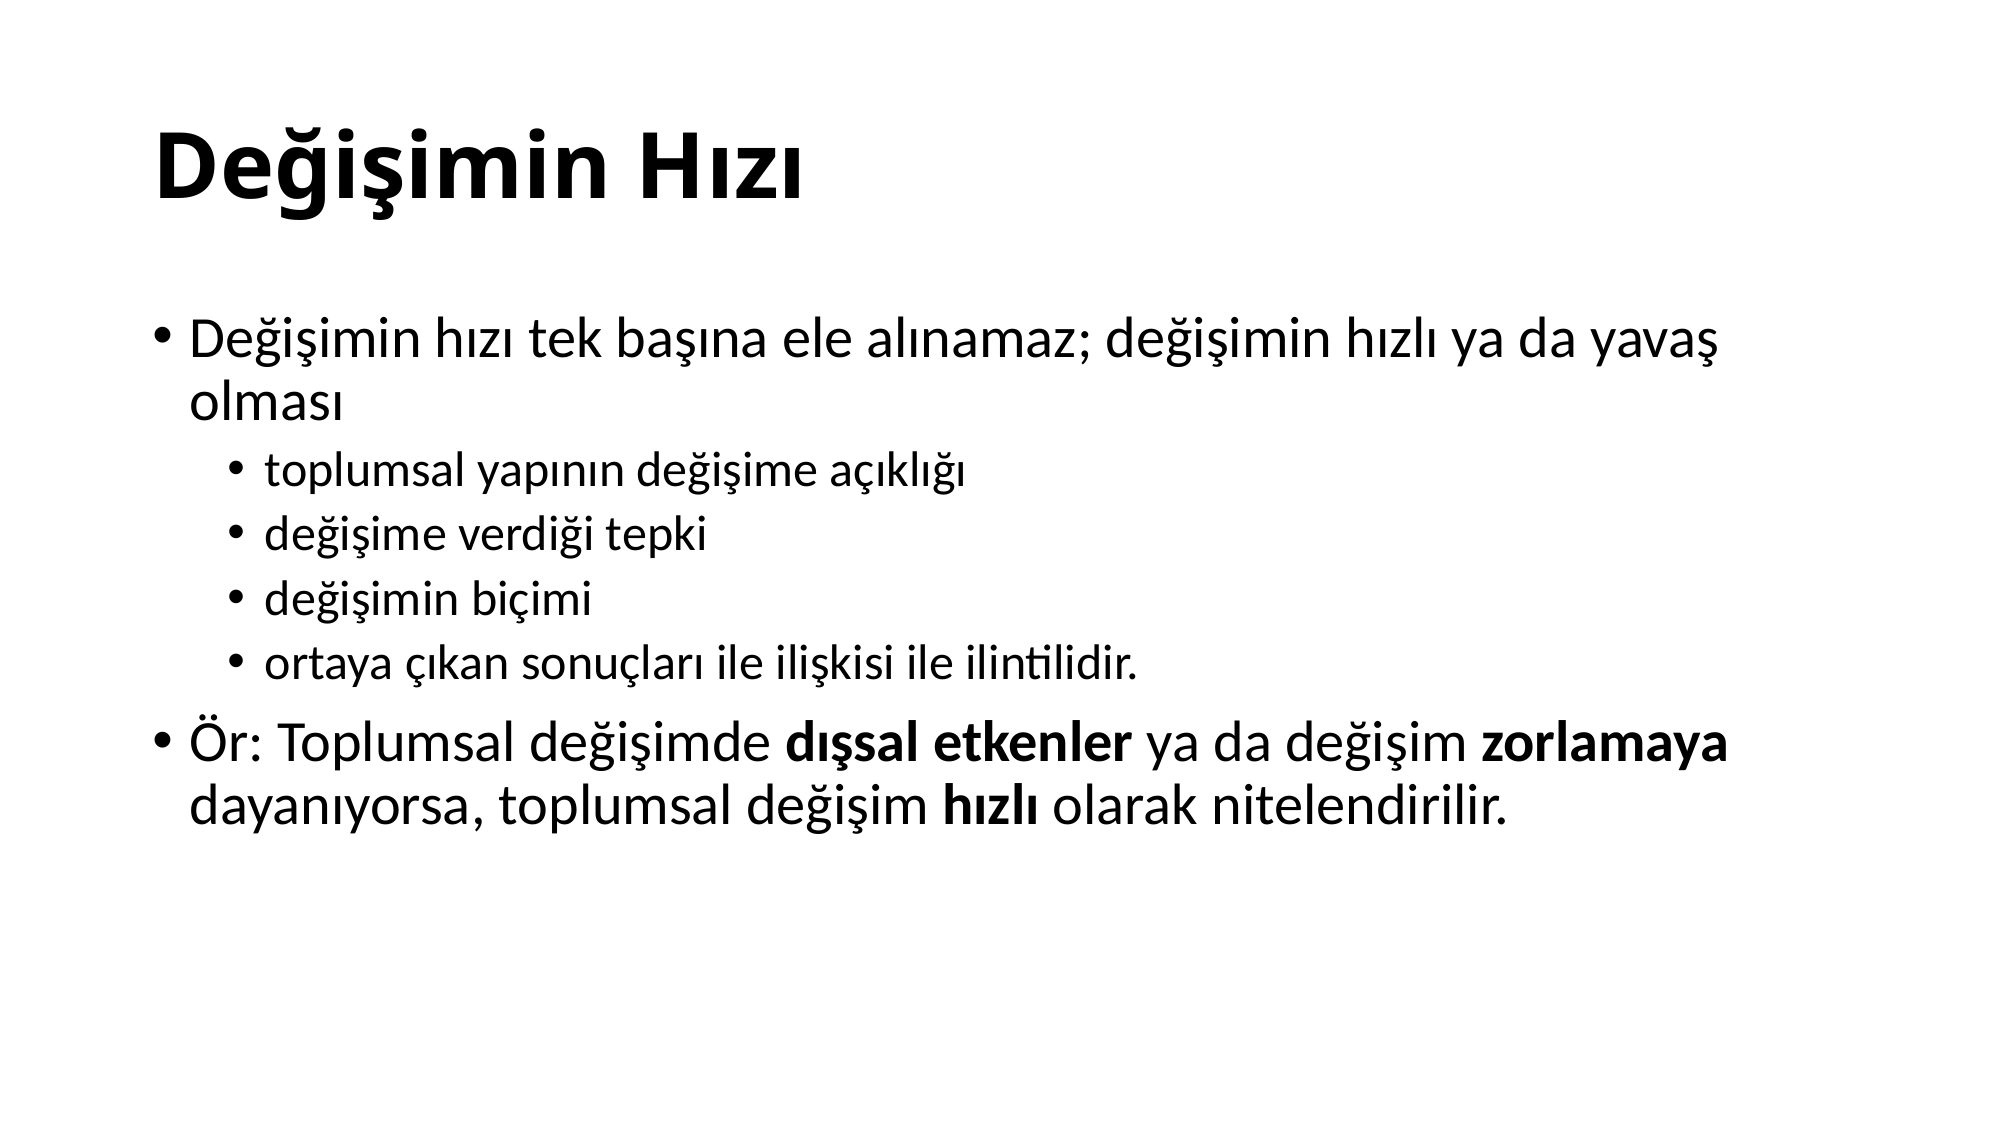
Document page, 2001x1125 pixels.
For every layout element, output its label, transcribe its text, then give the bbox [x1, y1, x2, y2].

title Değişimin Hızı [137, 59, 1863, 278]
list Değişimin hızı tek başına ele alınamaz; değişimin hızlı ya da yavaş olması toplumsal yapının değişime açıklığı değişime verdiği tepki değişimin biçimi ortaya çıkan sonuçları ile ilişkisi ile ilintilidir. Ör: Toplumsal değişimde dışsal etkenler ya da değişim zorlamaya dayanıyorsa, toplumsal değişim hızlı olarak nitelendirilir. [137, 299, 1863, 1014]
